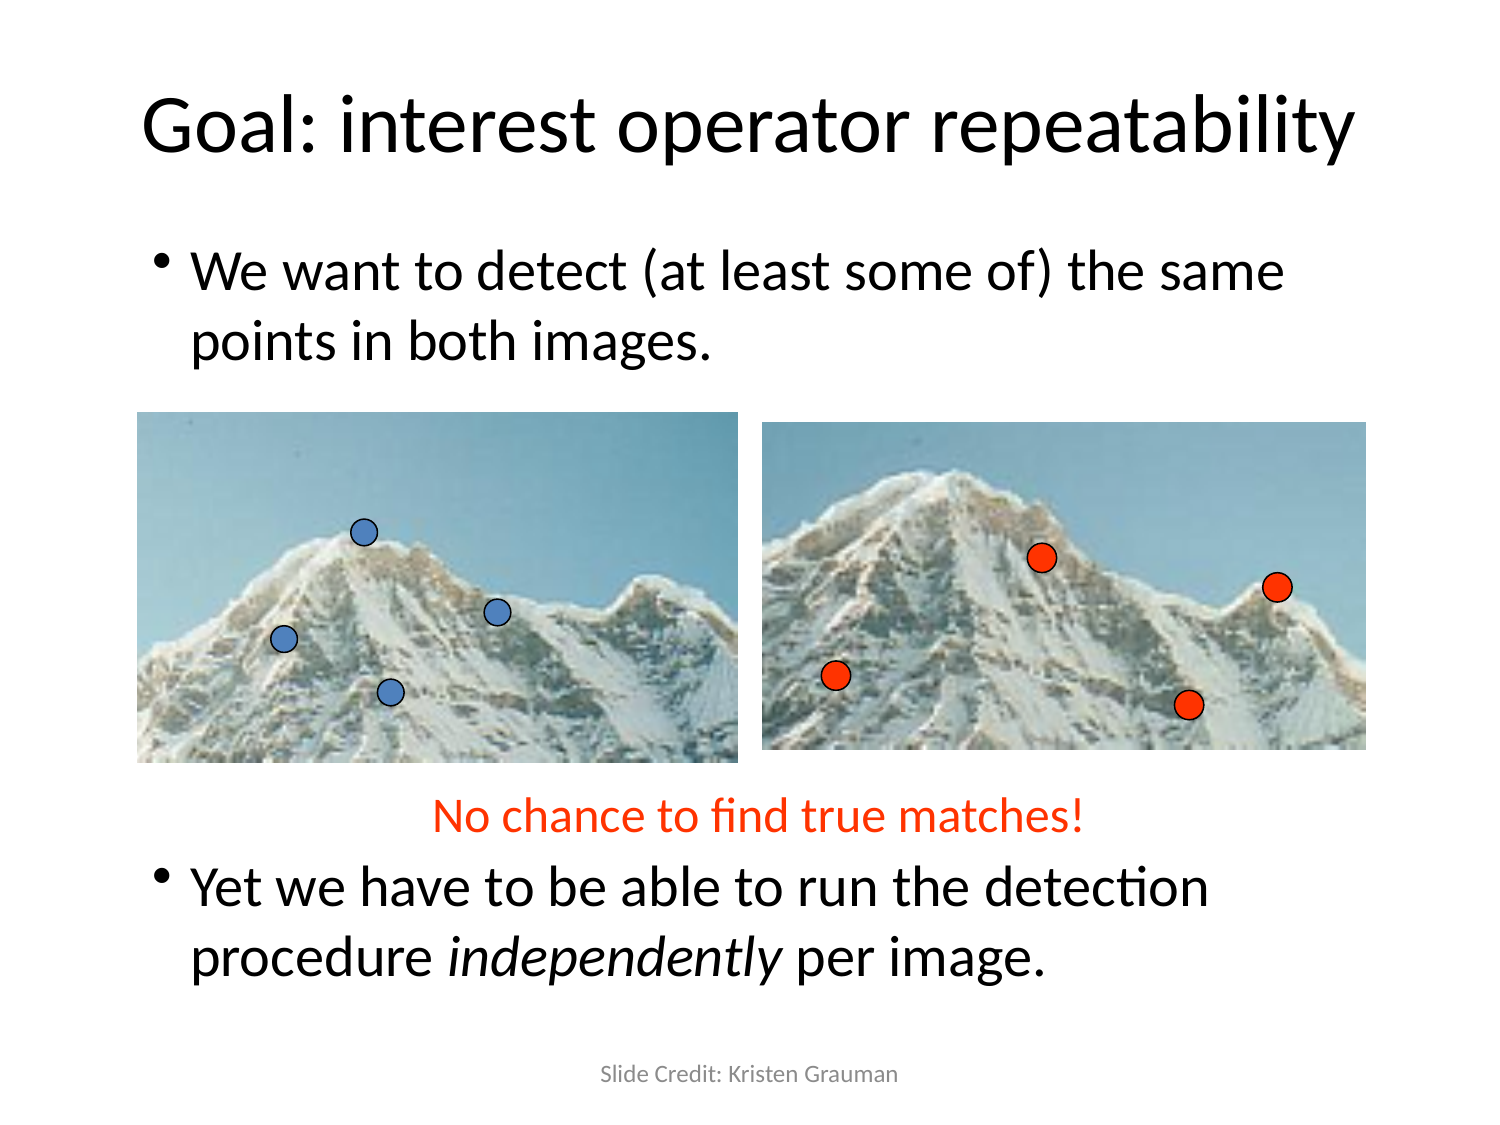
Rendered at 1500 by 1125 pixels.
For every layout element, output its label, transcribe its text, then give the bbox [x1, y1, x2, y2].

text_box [137, 412, 1366, 851]
title Goal: interest operator repeatability [0, 24, 1500, 213]
footer Slide Credit: Kristen Grauman [512, 1042, 988, 1103]
text_box We want to detect (at least some of) the same points in both images. Yet we have to be able to run the detection procedure independently per image. [137, 224, 1388, 995]
